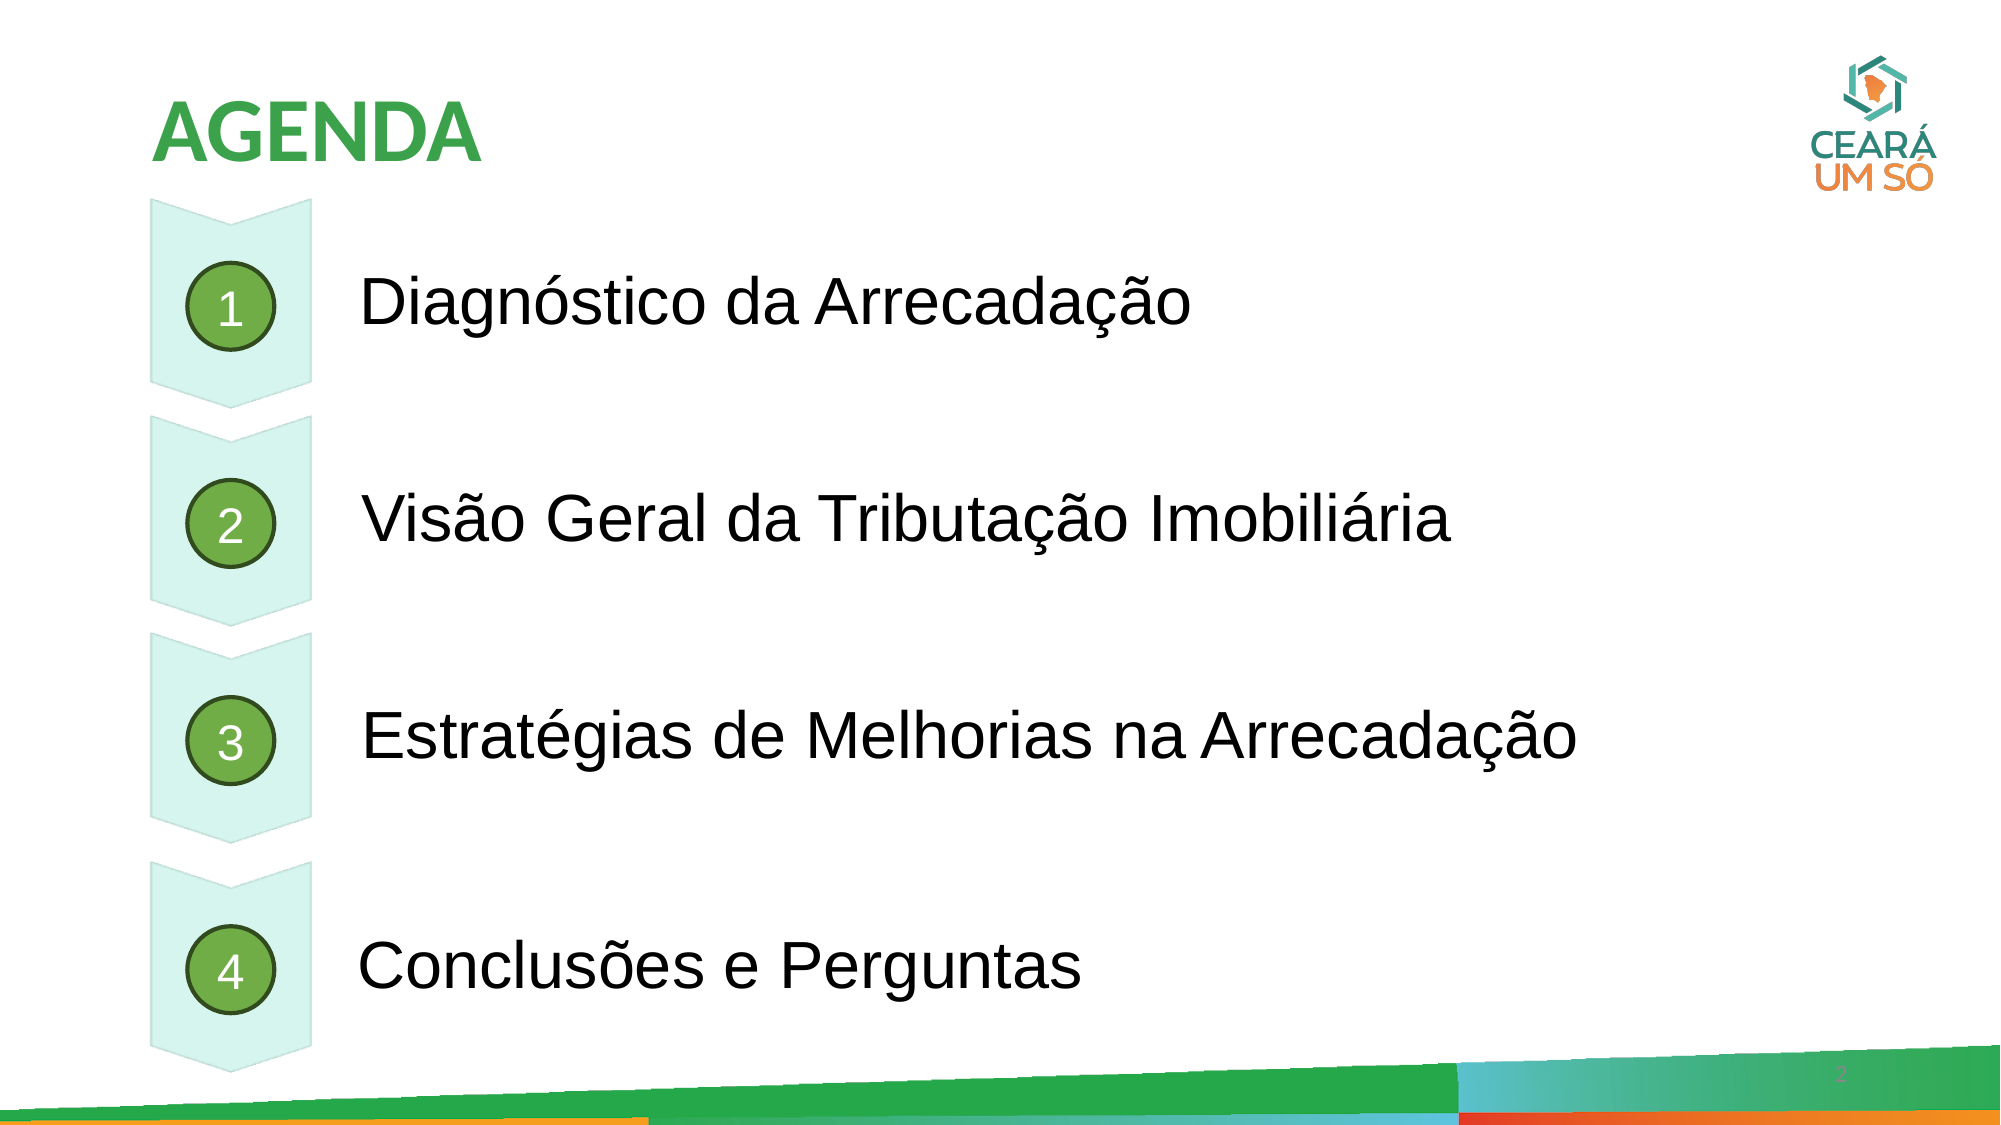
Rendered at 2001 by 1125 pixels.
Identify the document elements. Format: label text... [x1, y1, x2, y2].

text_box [137, 410, 1476, 627]
title AGENDA [137, 64, 1789, 200]
picture [0, 1045, 2000, 1125]
picture [1800, 50, 1950, 200]
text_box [137, 627, 1603, 849]
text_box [137, 193, 1214, 410]
slide_number 2 [1412, 1042, 1863, 1103]
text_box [137, 856, 1102, 1078]
